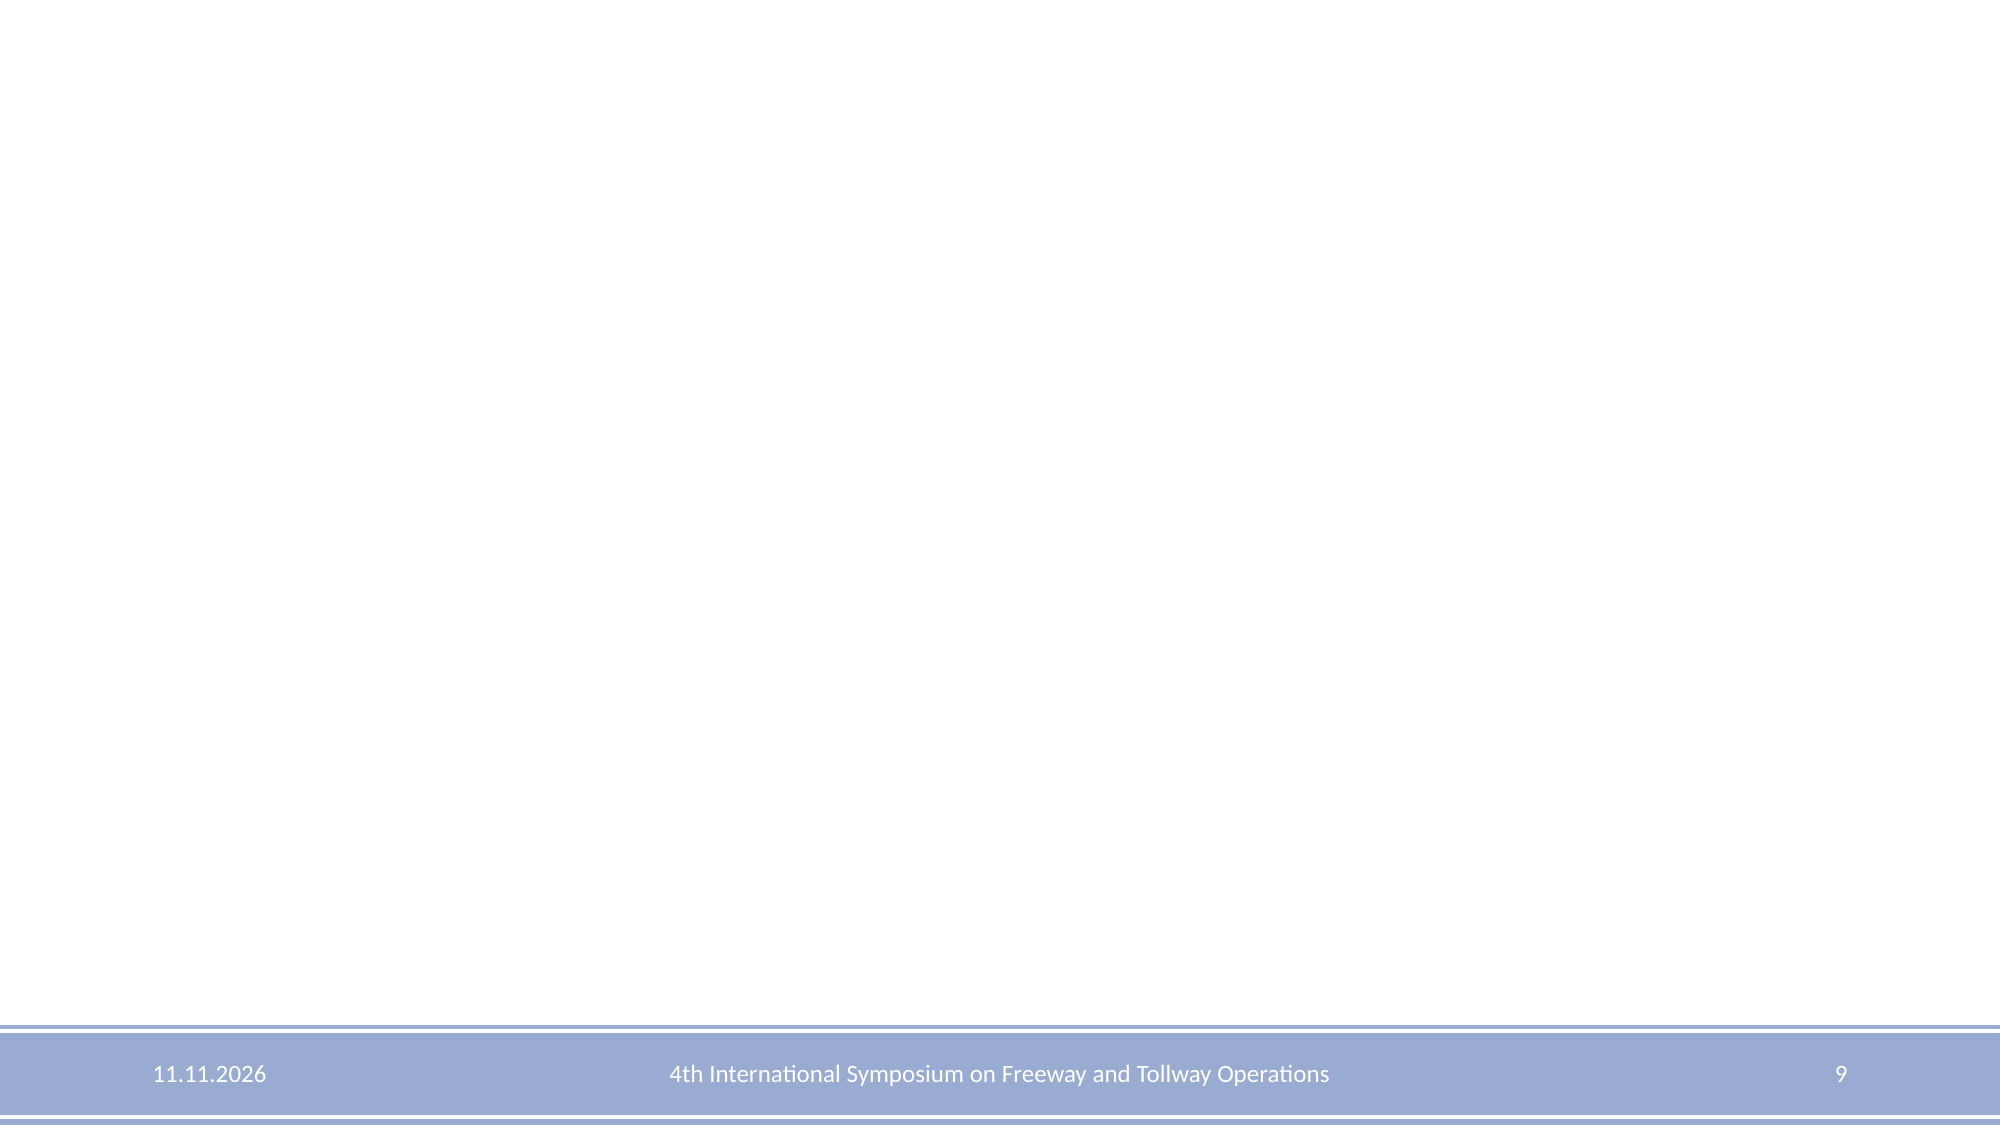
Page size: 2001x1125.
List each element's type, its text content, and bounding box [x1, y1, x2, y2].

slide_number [137, 1042, 588, 1103]
slide_number 9 [1412, 1042, 1863, 1103]
footer 4th International Symposium on Freeway and Tollway Operations [650, 1042, 1350, 1103]
